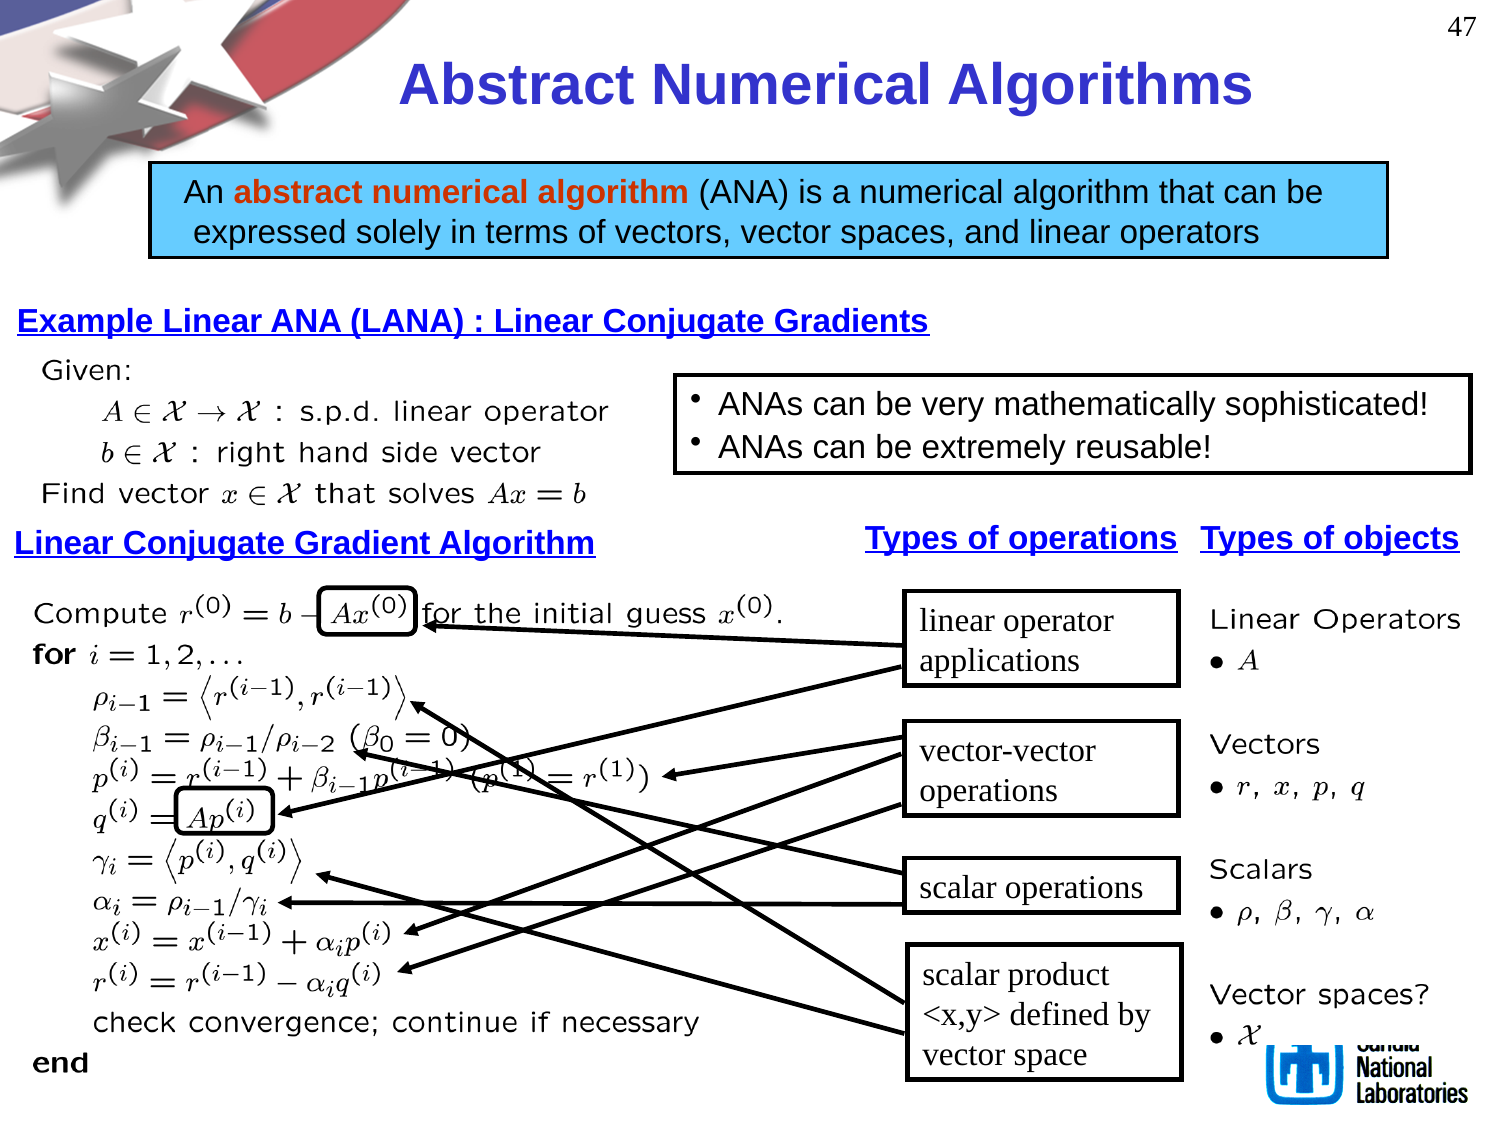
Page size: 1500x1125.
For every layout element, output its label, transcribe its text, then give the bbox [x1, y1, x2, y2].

text_box ANAs can be very mathematically sophisticated! ANAs can be extremely reusable! [674, 374, 1471, 474]
picture [1208, 607, 1469, 1105]
text_box An abstract numerical algorithm (ANA) is a numerical algorithm that can be expressed solely in terms of vectors, vector spaces, and linear operators [150, 162, 1388, 258]
picture [42, 359, 610, 506]
footer 47 [1424, 0, 1500, 63]
picture [0, 0, 421, 240]
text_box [277, 751, 1179, 919]
text_box Types of operations [821, 508, 1157, 564]
text_box Types of objects [1157, 508, 1500, 564]
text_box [396, 924, 1179, 973]
text_box Example Linear ANA (LANA) : Linear Conjugate Gradients [1, 291, 1002, 347]
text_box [315, 926, 1182, 1086]
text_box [175, 587, 1179, 834]
picture [32, 593, 315, 1073]
text_box Linear Conjugate Gradient Algorithm [0, 513, 668, 569]
text_box Abstract Numerical Algorithms [426, 37, 1438, 125]
